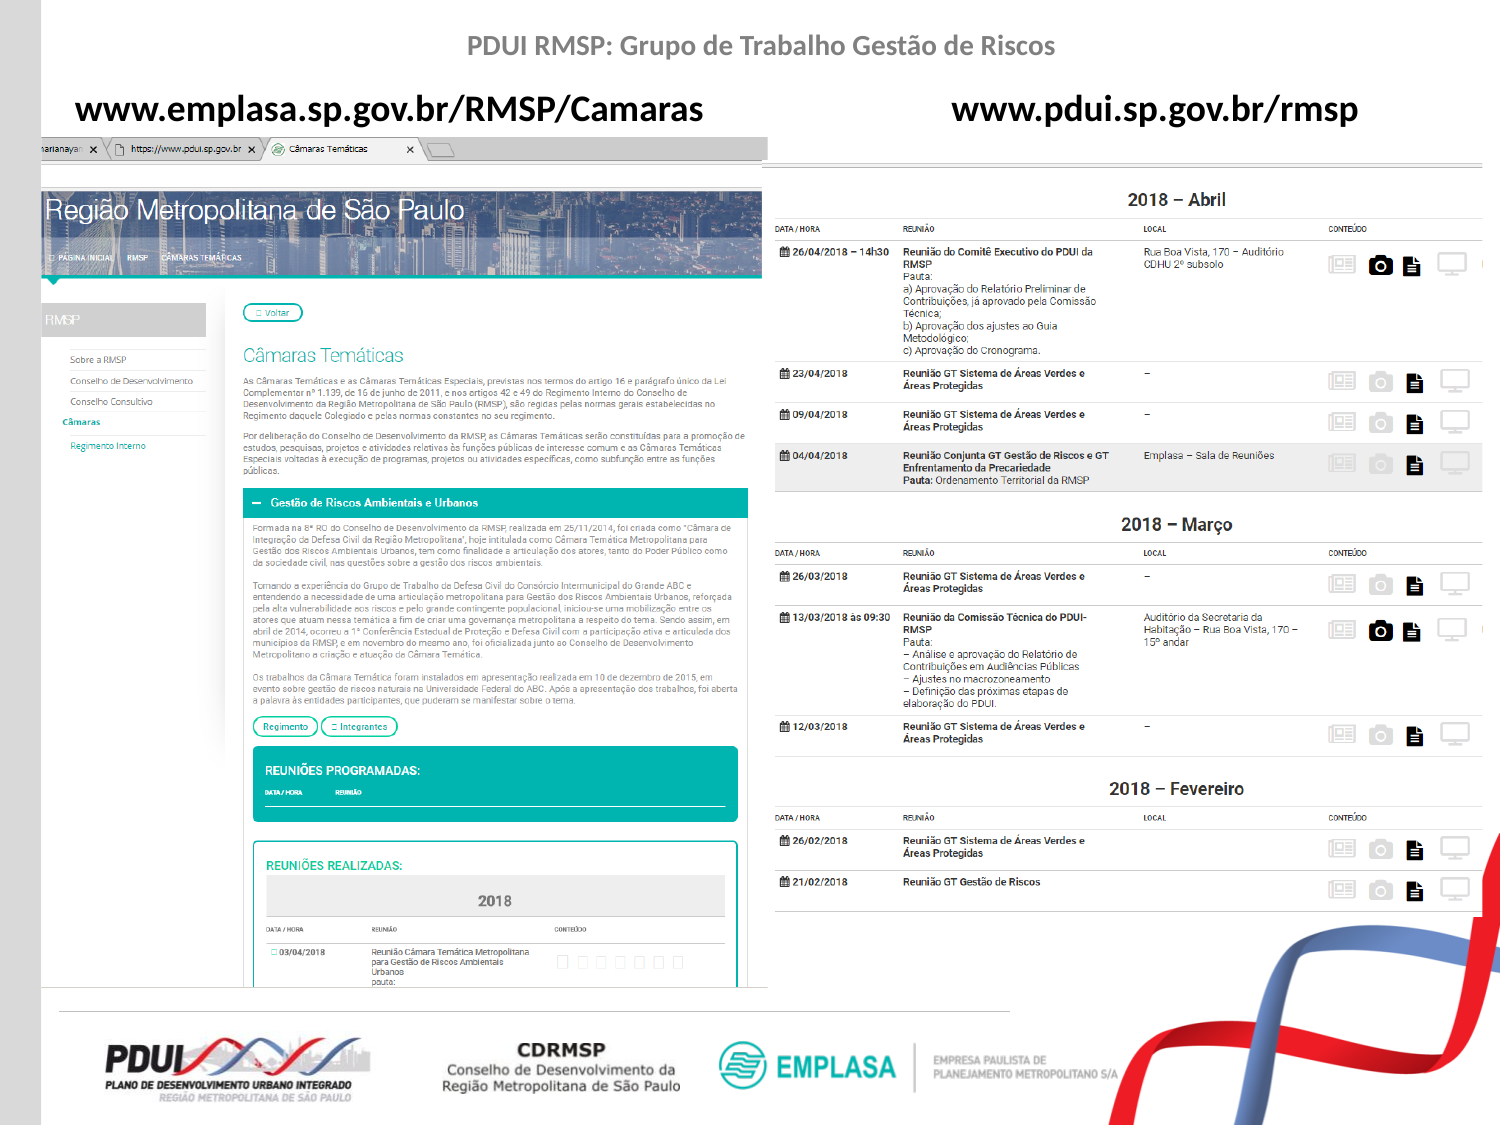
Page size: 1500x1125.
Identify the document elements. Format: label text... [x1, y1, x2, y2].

text_box www.emplasa.sp.gov.br/RMSP/Camaras [0, 76, 720, 137]
picture [40, 136, 1500, 1125]
title PDUI RMSP: Grupo de Trabalho Gestão de Riscos [41, 19, 1483, 135]
picture [88, 1015, 384, 1125]
text_box www.pdui.sp.gov.br/rmsp [861, 76, 1374, 137]
picture [442, 1043, 680, 1094]
